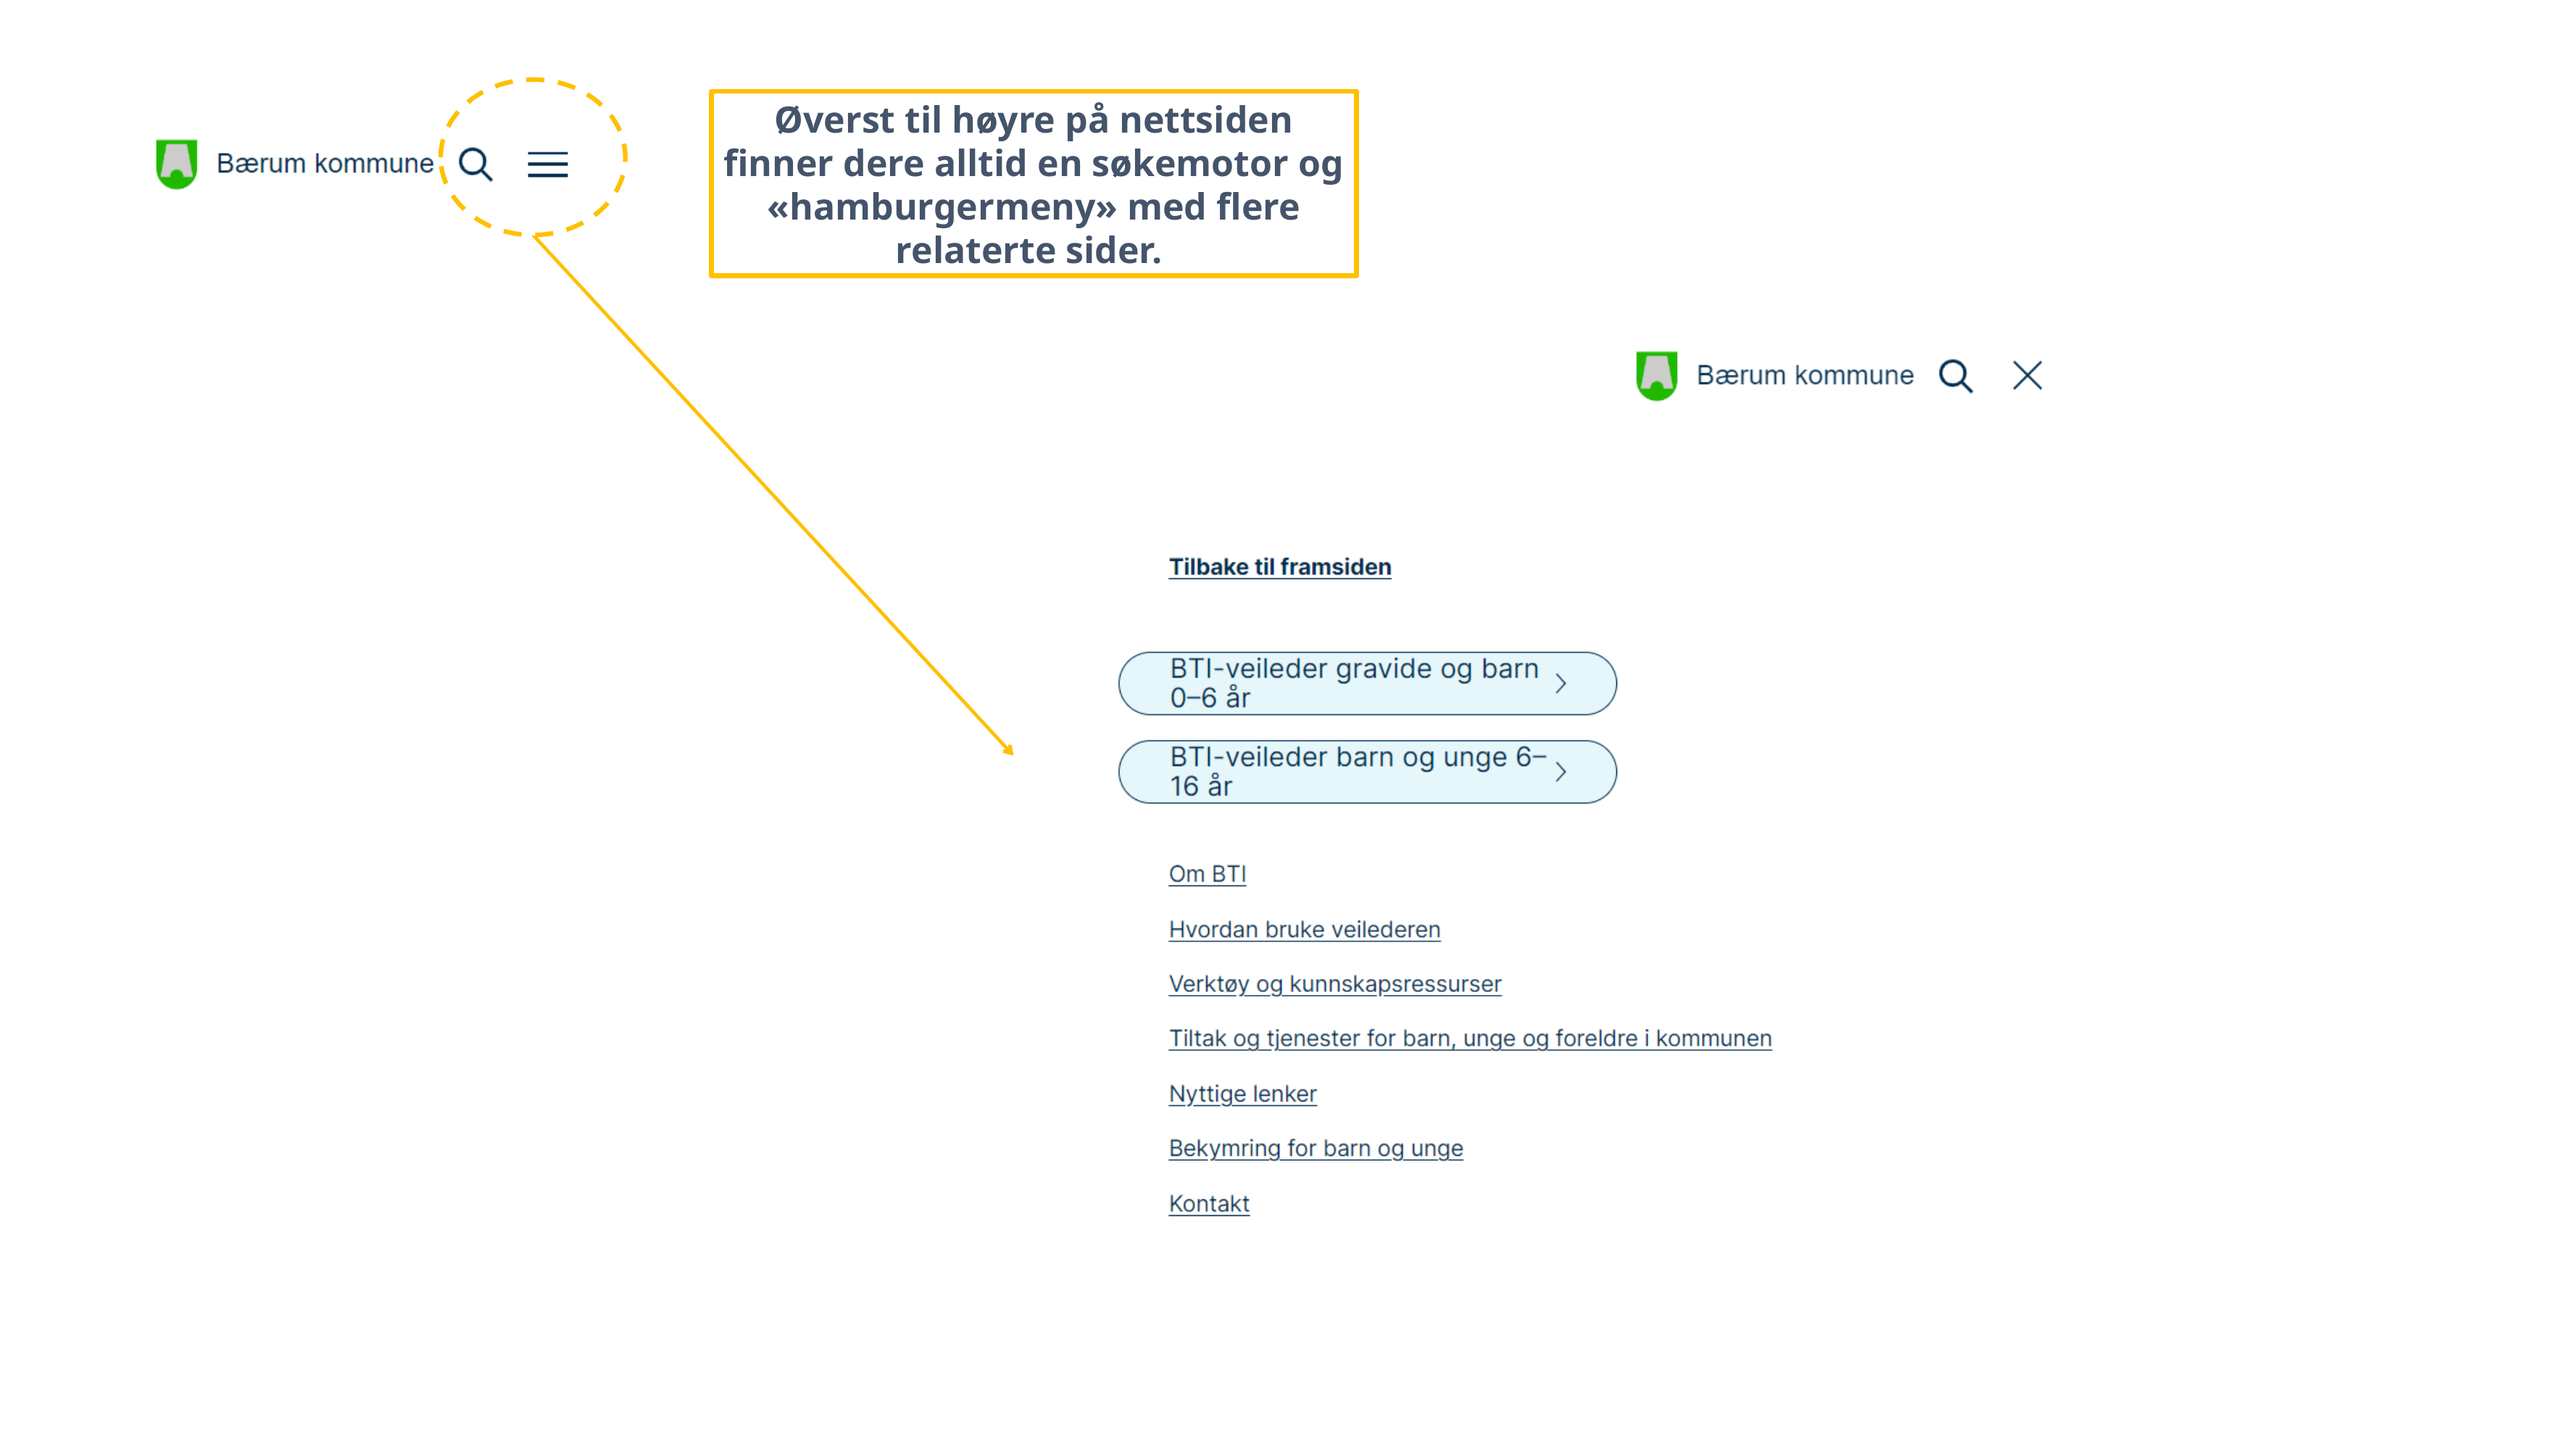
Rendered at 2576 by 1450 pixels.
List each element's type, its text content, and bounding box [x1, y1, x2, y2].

picture [1013, 311, 2113, 1314]
text_box [459, 78, 607, 110]
text_box [620, 130, 626, 186]
text_box Øverst til høyre på nettsiden finner dere alltid en søkemotor og «hamburgermeny» med flere relaterte sider. [711, 91, 1357, 276]
picture [130, 110, 620, 236]
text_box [533, 235, 1014, 756]
